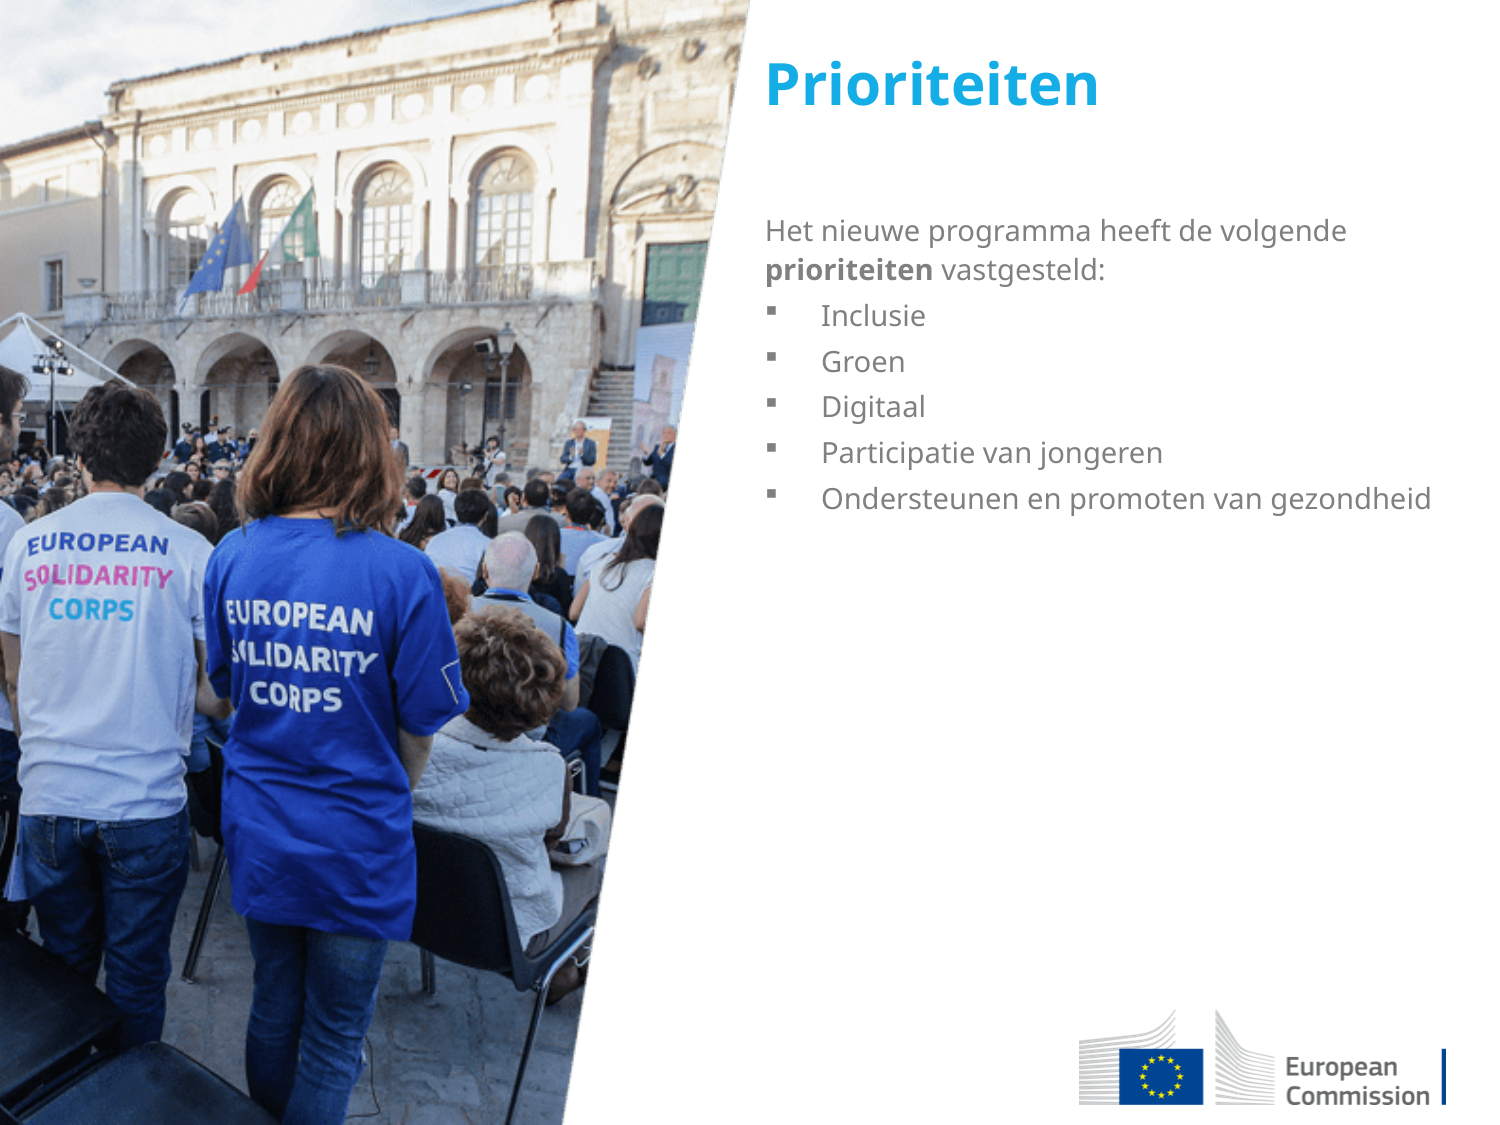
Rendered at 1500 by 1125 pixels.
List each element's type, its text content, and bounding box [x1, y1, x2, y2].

picture [0, 0, 786, 1125]
picture [1078, 1008, 1447, 1106]
text_box Prioriteiten [750, 39, 1459, 125]
text_box Het nieuwe programma heeft de volgende prioriteiten vastgesteld: Inclusie Groen Digitaal Participatie van jongeren Ondersteunen en promoten van gezondheid [750, 199, 1459, 885]
